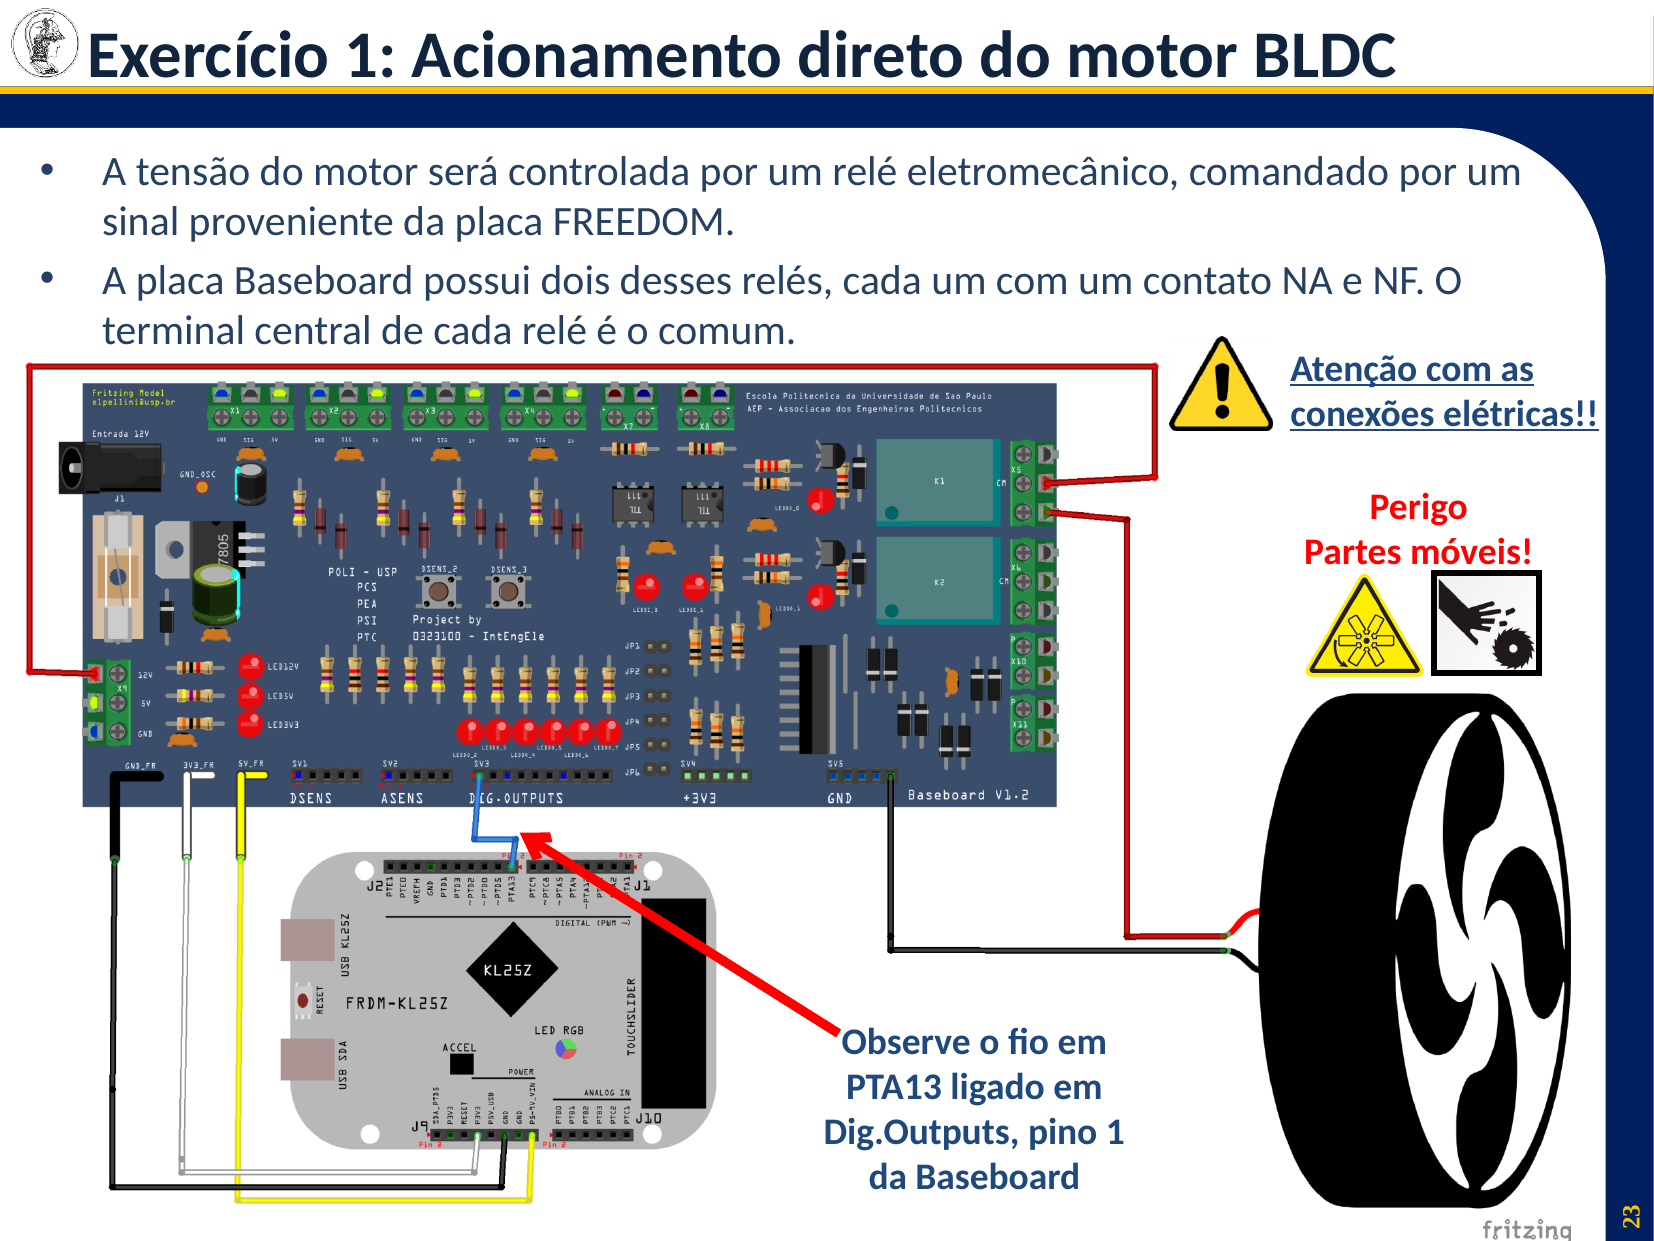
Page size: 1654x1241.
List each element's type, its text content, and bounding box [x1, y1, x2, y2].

picture [11, 8, 70, 78]
picture [23, 336, 1572, 1241]
list A tensão do motor será controlada por um relé eletromecânico, comandado por um sinal proveniente da placa FREEDOM. A placa Baseboard possui dois desses relés, cada um com um contato NA e NF. O terminal central de cada relé é o comum. [23, 135, 1595, 359]
text_box Atenção com as conexões elétricas!! [1276, 336, 1654, 442]
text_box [519, 832, 839, 1034]
title Exercício 1: Acionamento direto do motor BLDC [70, 0, 1560, 132]
